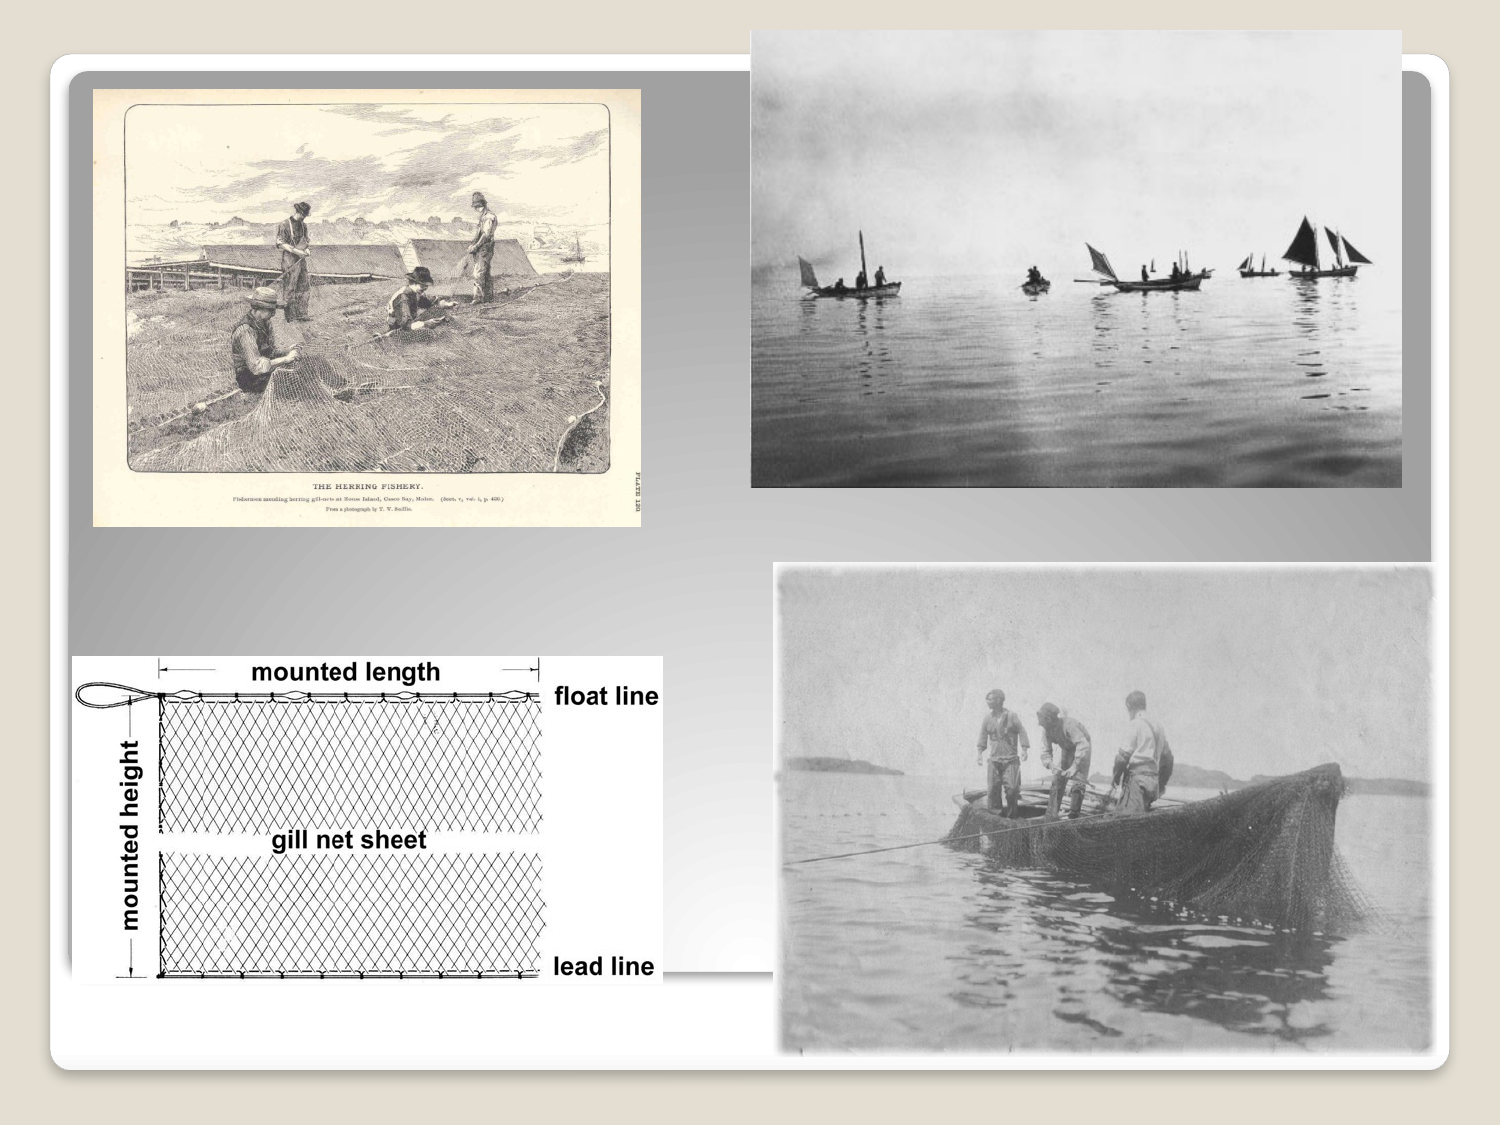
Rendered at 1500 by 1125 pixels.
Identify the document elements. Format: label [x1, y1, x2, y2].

picture [749, 30, 1402, 489]
picture [71, 656, 663, 984]
list [93, 89, 641, 528]
list [773, 562, 1437, 1058]
